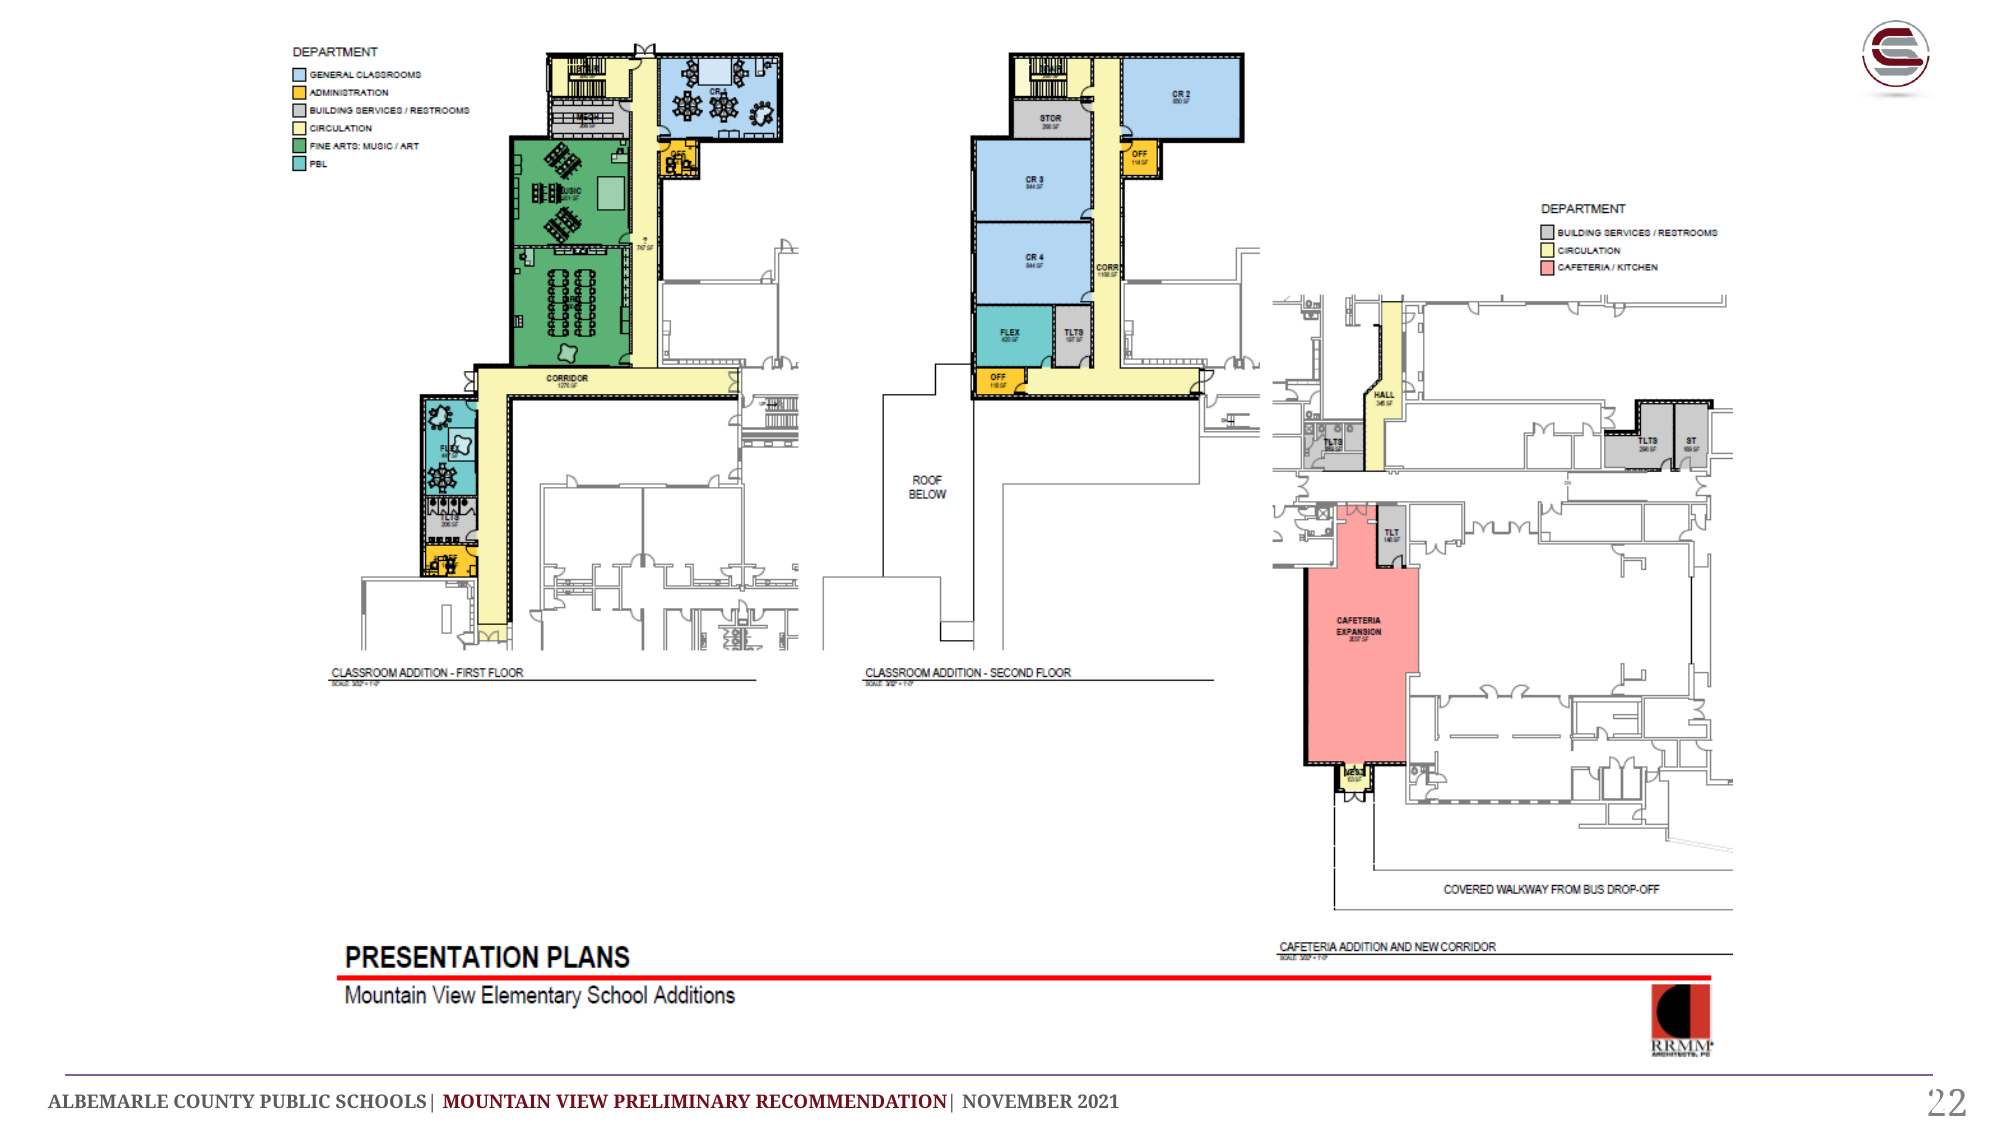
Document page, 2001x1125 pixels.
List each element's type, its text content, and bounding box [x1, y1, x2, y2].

picture [1857, 20, 1934, 100]
picture [281, 30, 1733, 1066]
slide_number 21 [1883, 1074, 1984, 1125]
